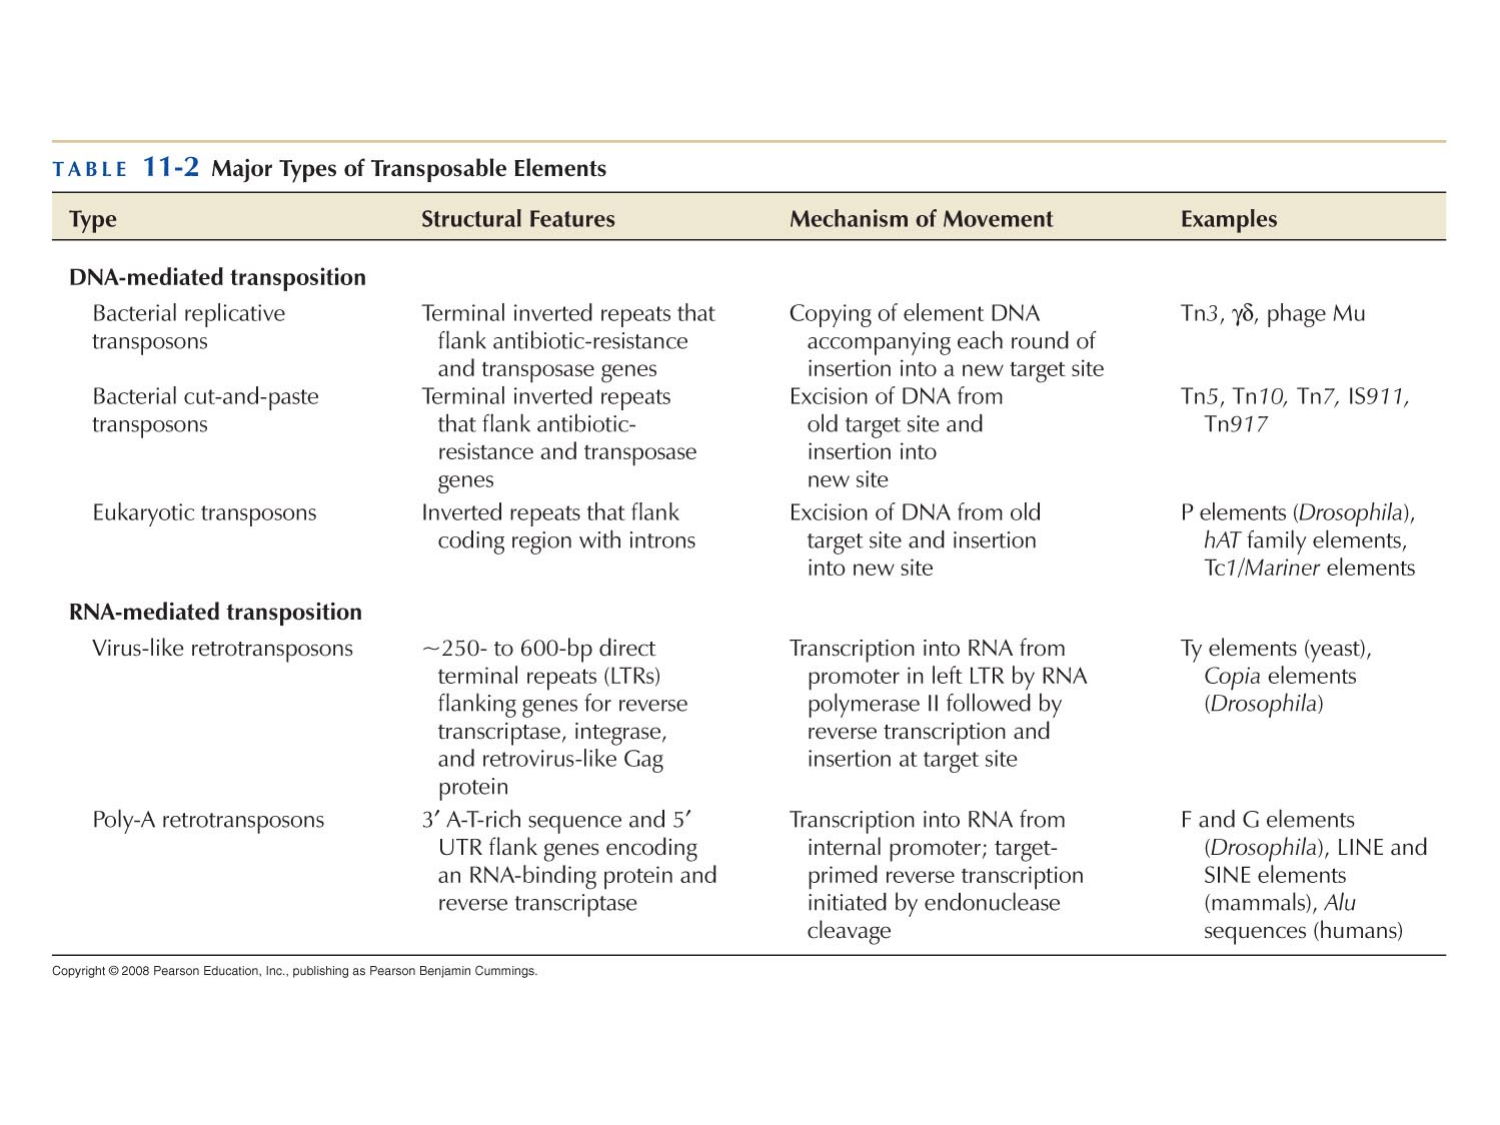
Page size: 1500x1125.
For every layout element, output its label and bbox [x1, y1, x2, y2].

picture [48, 137, 1452, 988]
